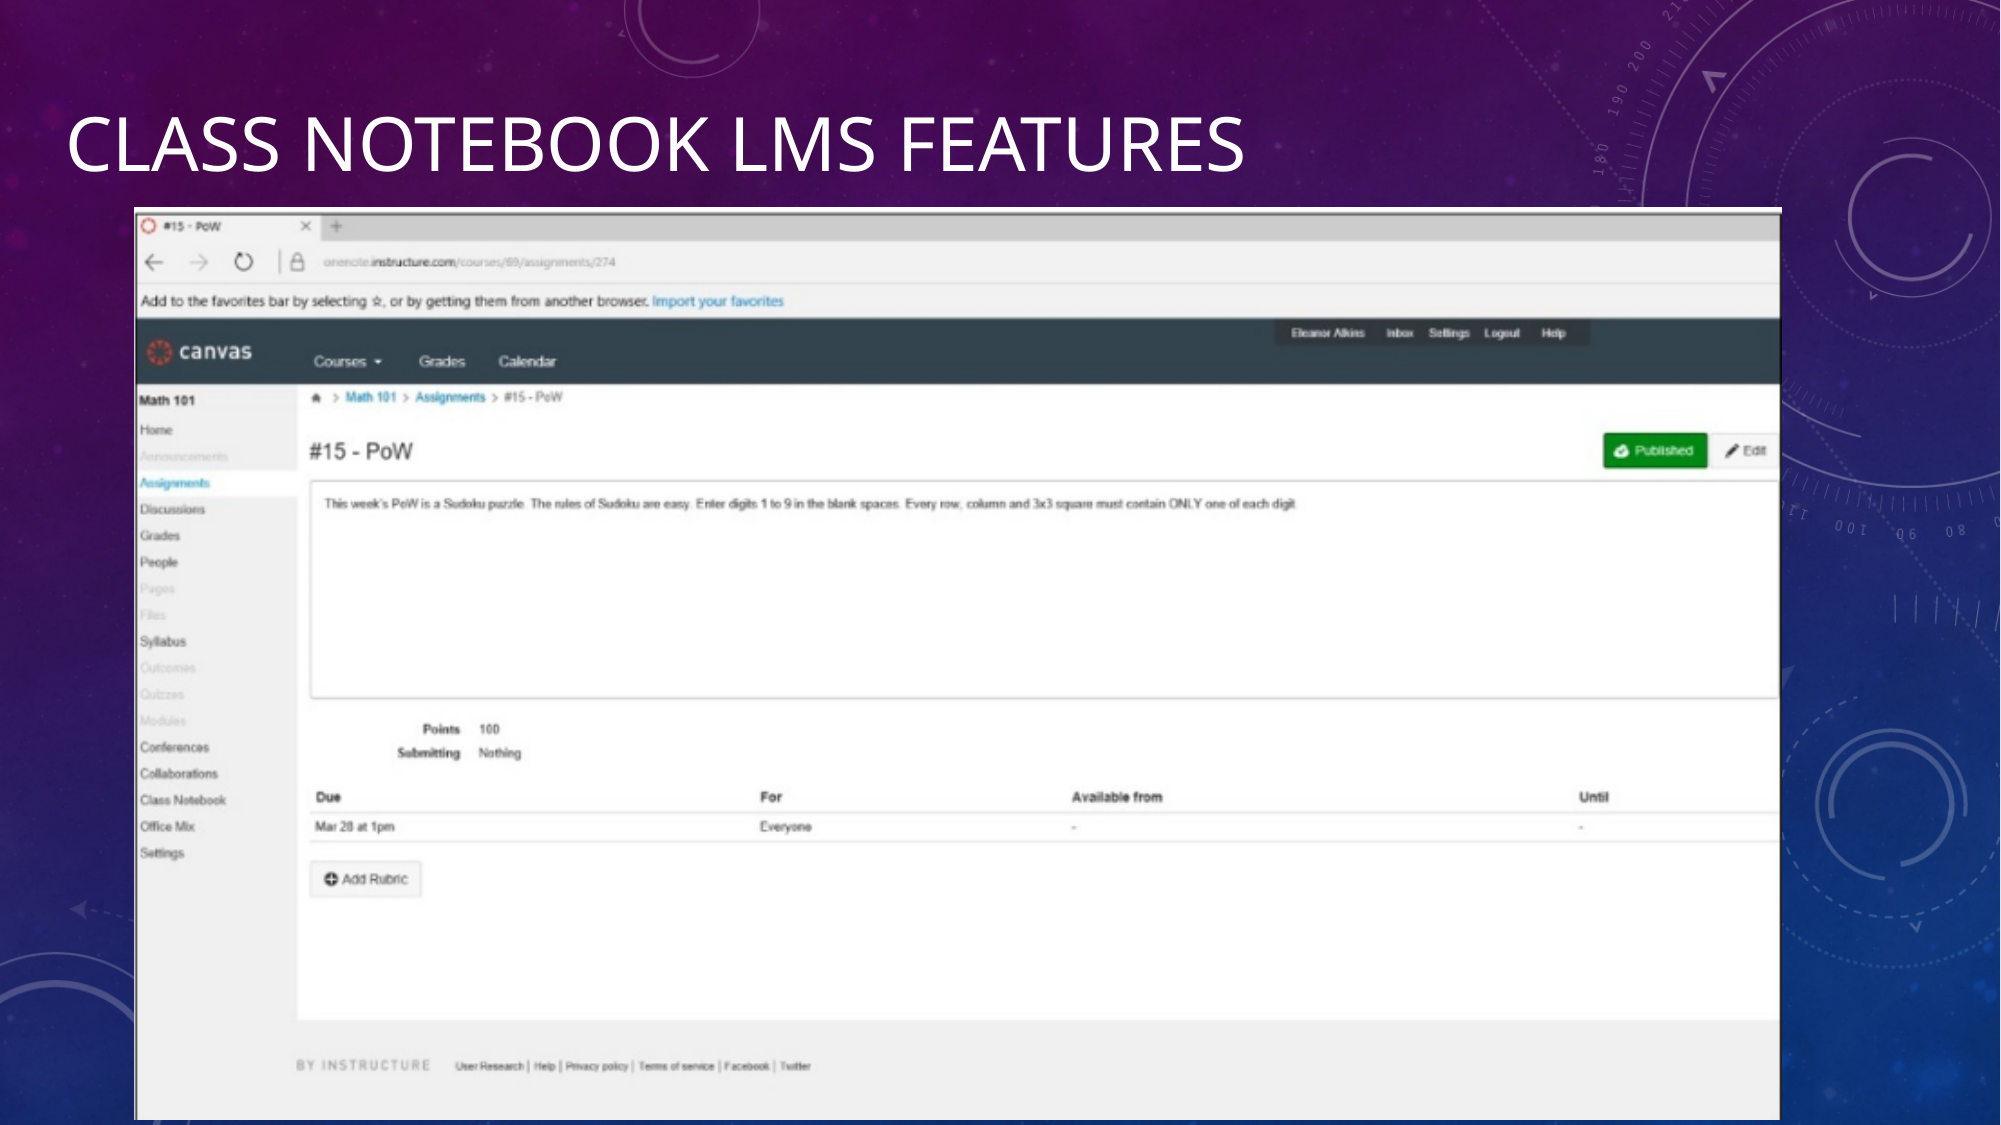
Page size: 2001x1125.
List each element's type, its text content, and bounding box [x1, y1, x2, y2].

title Class Notebook LMS Features [50, 22, 1713, 262]
picture [0, 0, 2001, 1125]
